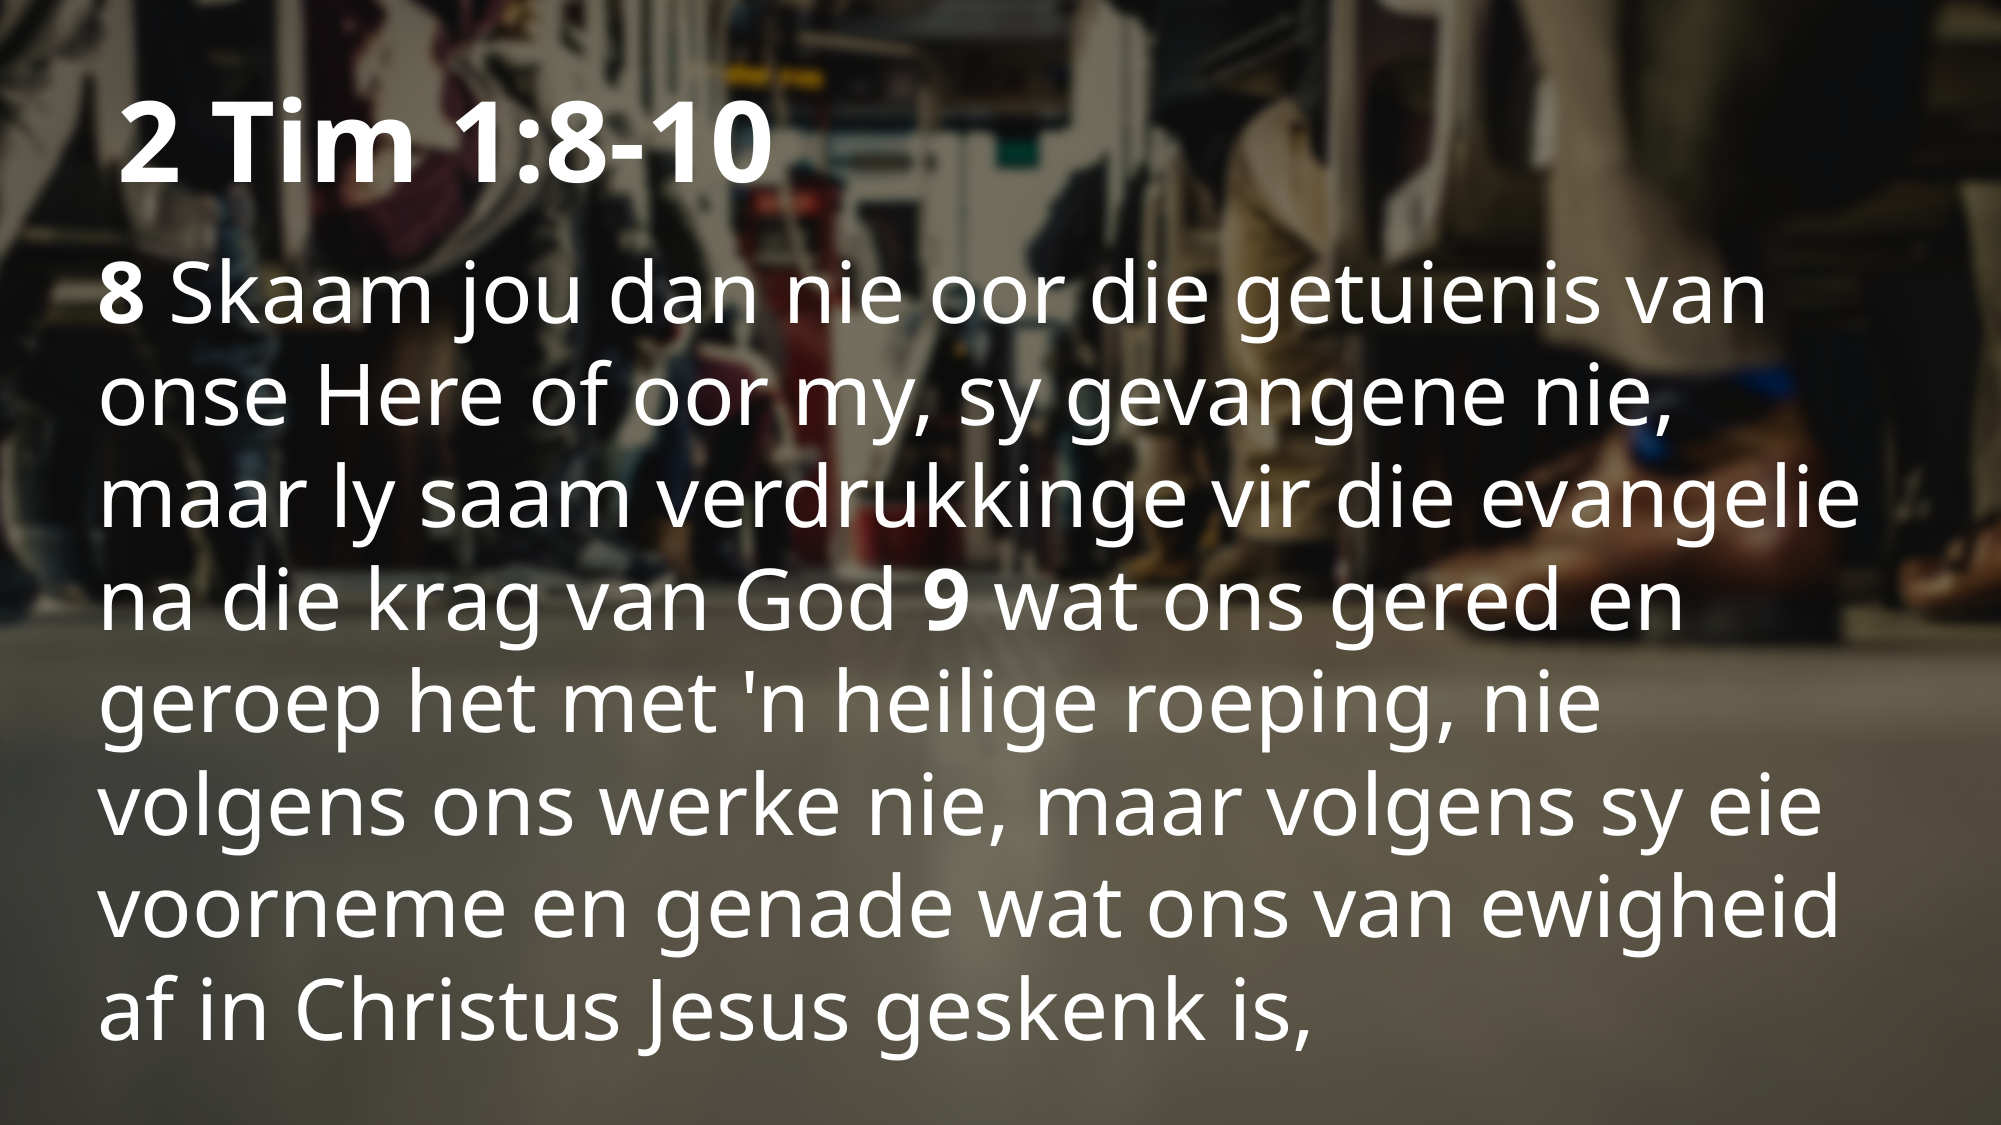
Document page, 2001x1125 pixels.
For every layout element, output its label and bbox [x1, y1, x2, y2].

text_box [0, 0, 2000, 1125]
